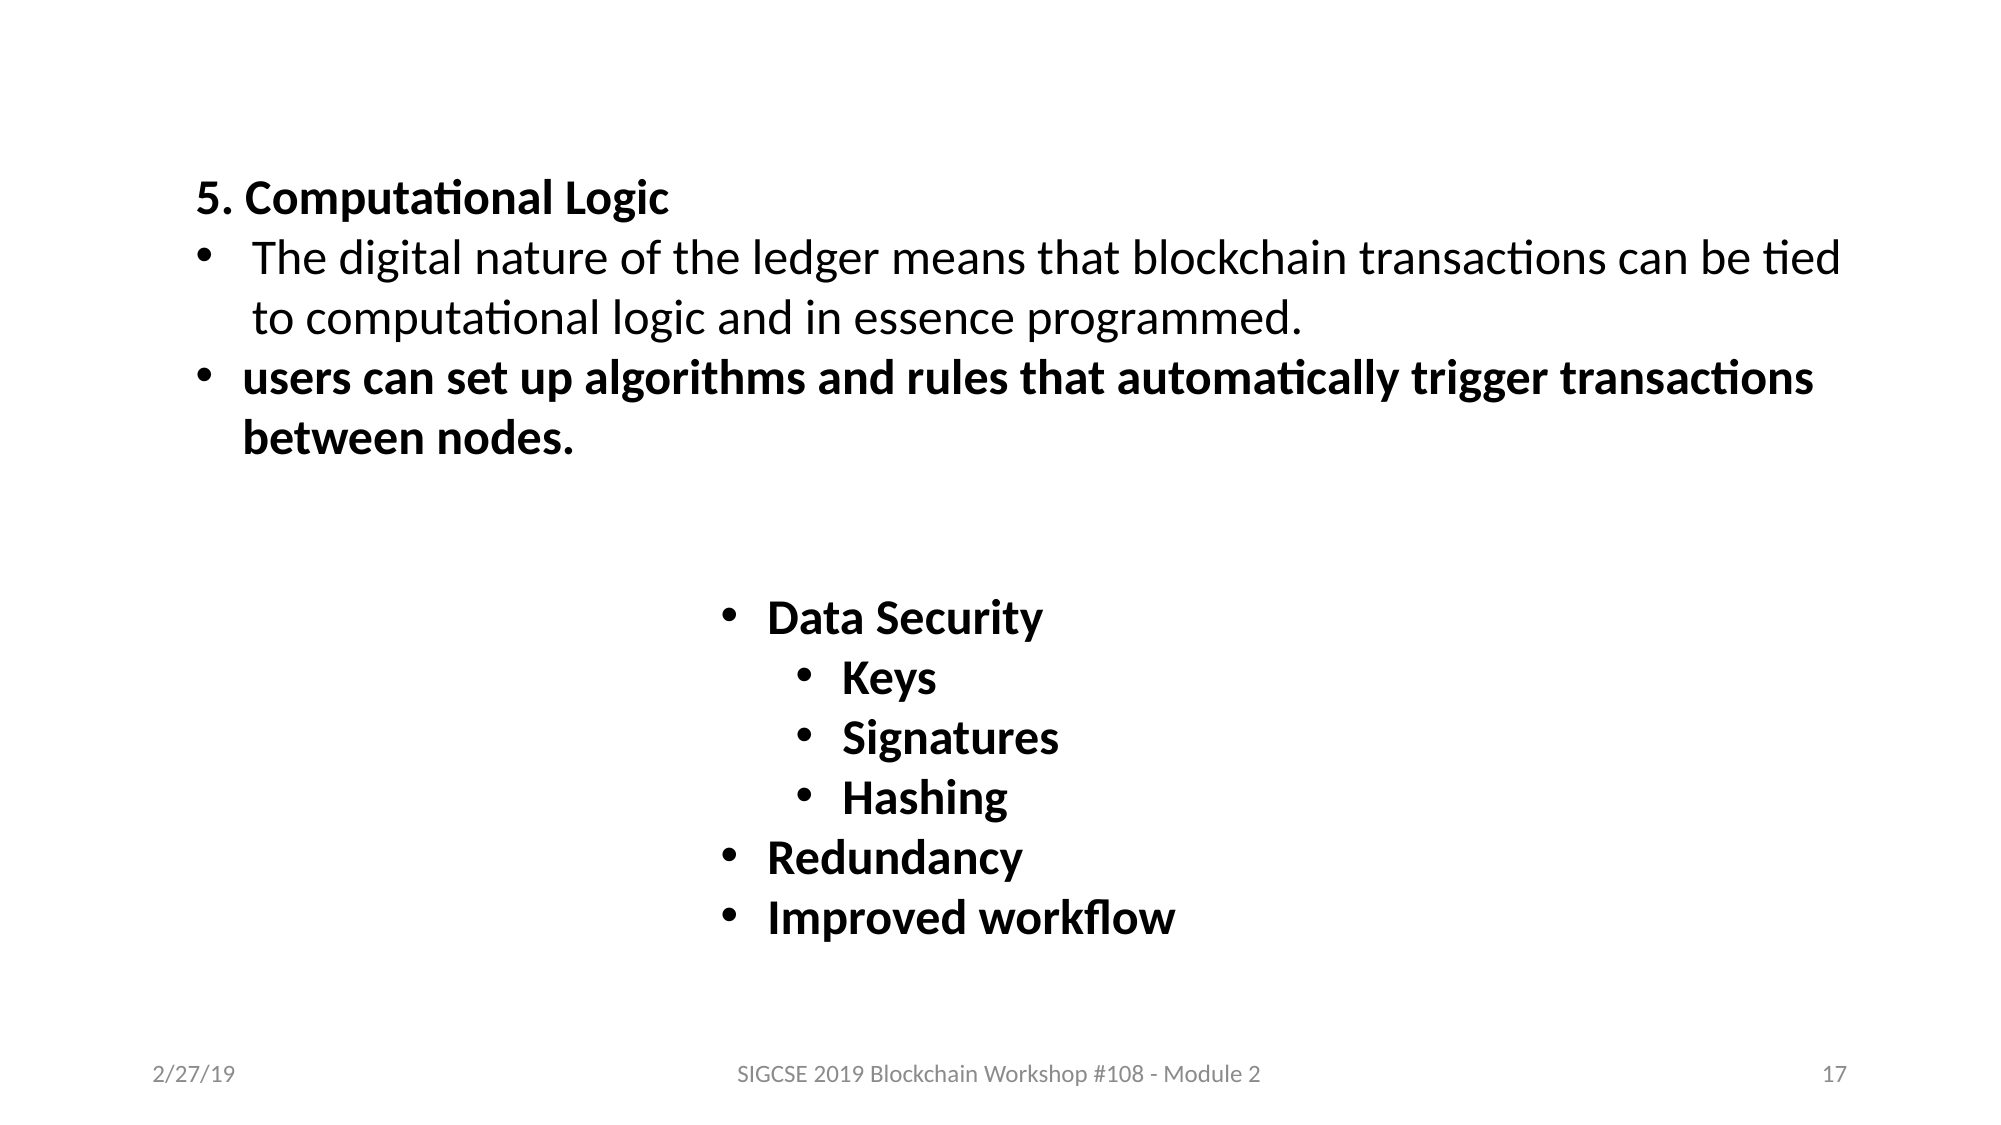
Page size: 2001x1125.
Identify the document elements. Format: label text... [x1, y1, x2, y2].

footer SIGCSE 2019 Blockchain Workshop #108 - Module 2 [662, 1042, 1338, 1103]
slide_number 17 [1412, 1042, 1863, 1103]
text_box 5. Computational Logic The digital nature of the ledger means that blockchain transactions can be tied to computational logic and in essence programmed. users can set up algorithms and rules that automatically trigger transactions between nodes. Data Security Keys Signatures Hashing Redundancy Improved workflow [180, 157, 1871, 1125]
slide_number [137, 1042, 588, 1103]
